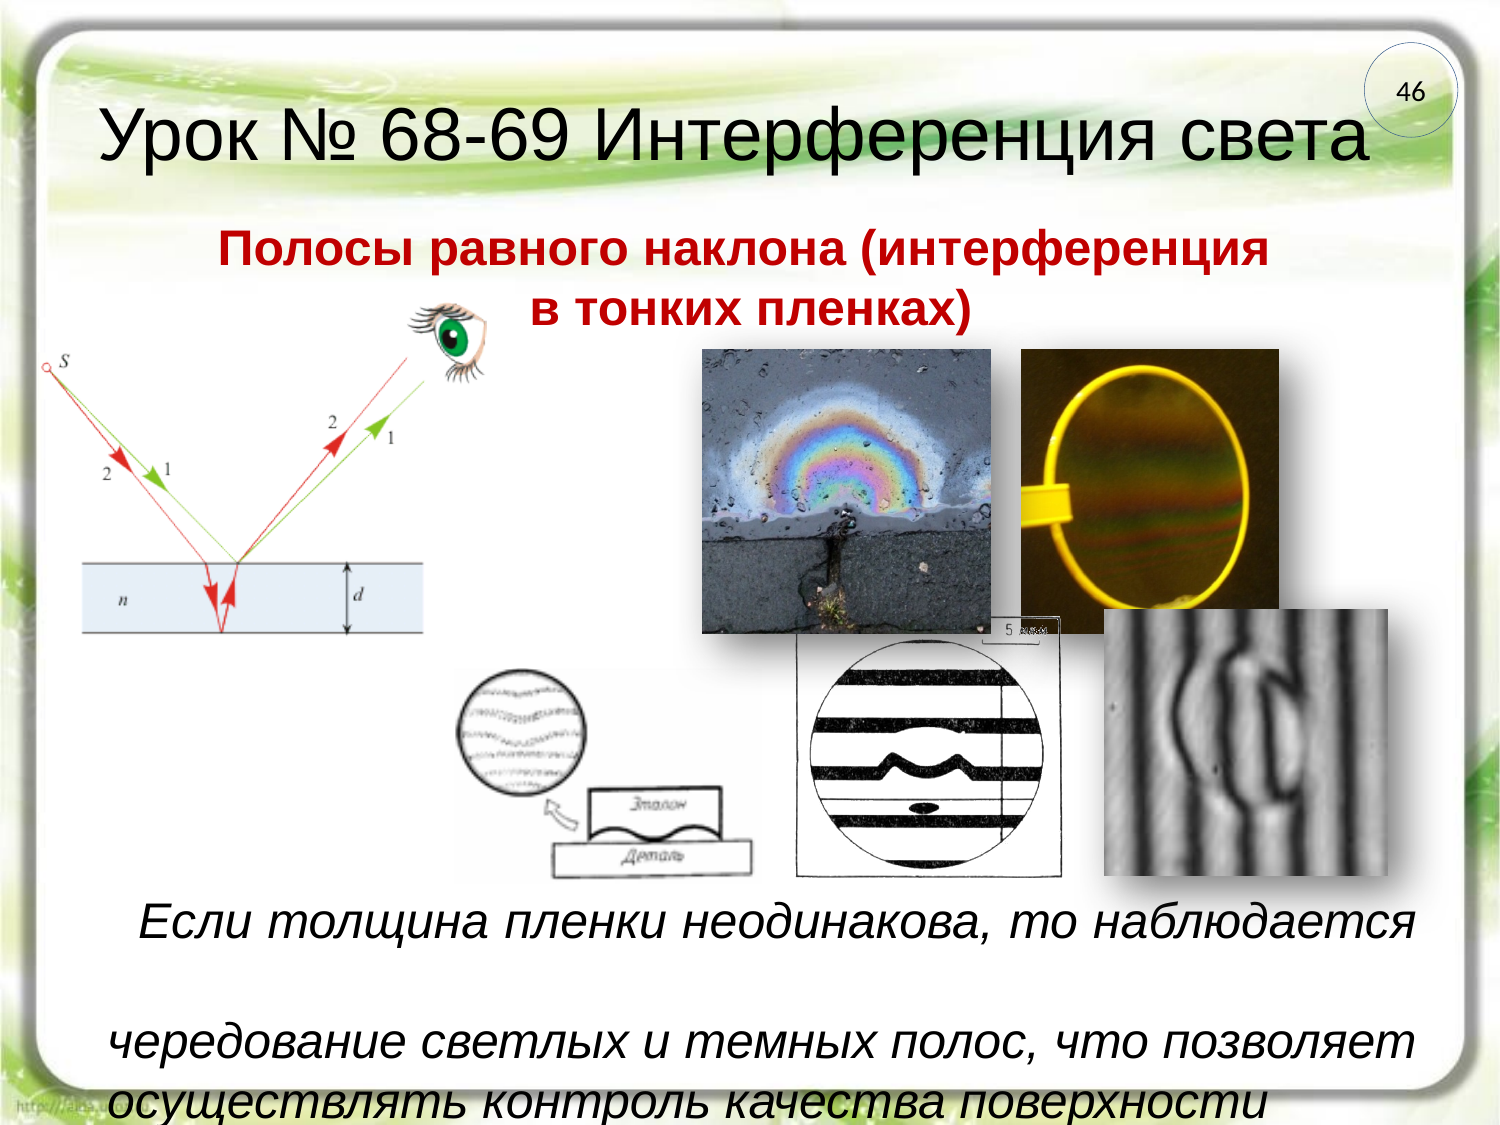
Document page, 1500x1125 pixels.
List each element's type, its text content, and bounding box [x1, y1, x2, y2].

picture [0, 0, 1500, 1125]
text_box Полосы равного наклона (интерференция в тонких пленках) [29, 207, 1459, 343]
text_box Урок № 68-69 Интерференция света [82, 78, 1386, 183]
text_box 46 [1362, 40, 1460, 140]
text_box Если толщина пленки неодинакова, то наблюдается чередование светлых и темных полос, что позволяет осуществлять контроль качества поверхности [63, 881, 1432, 1077]
